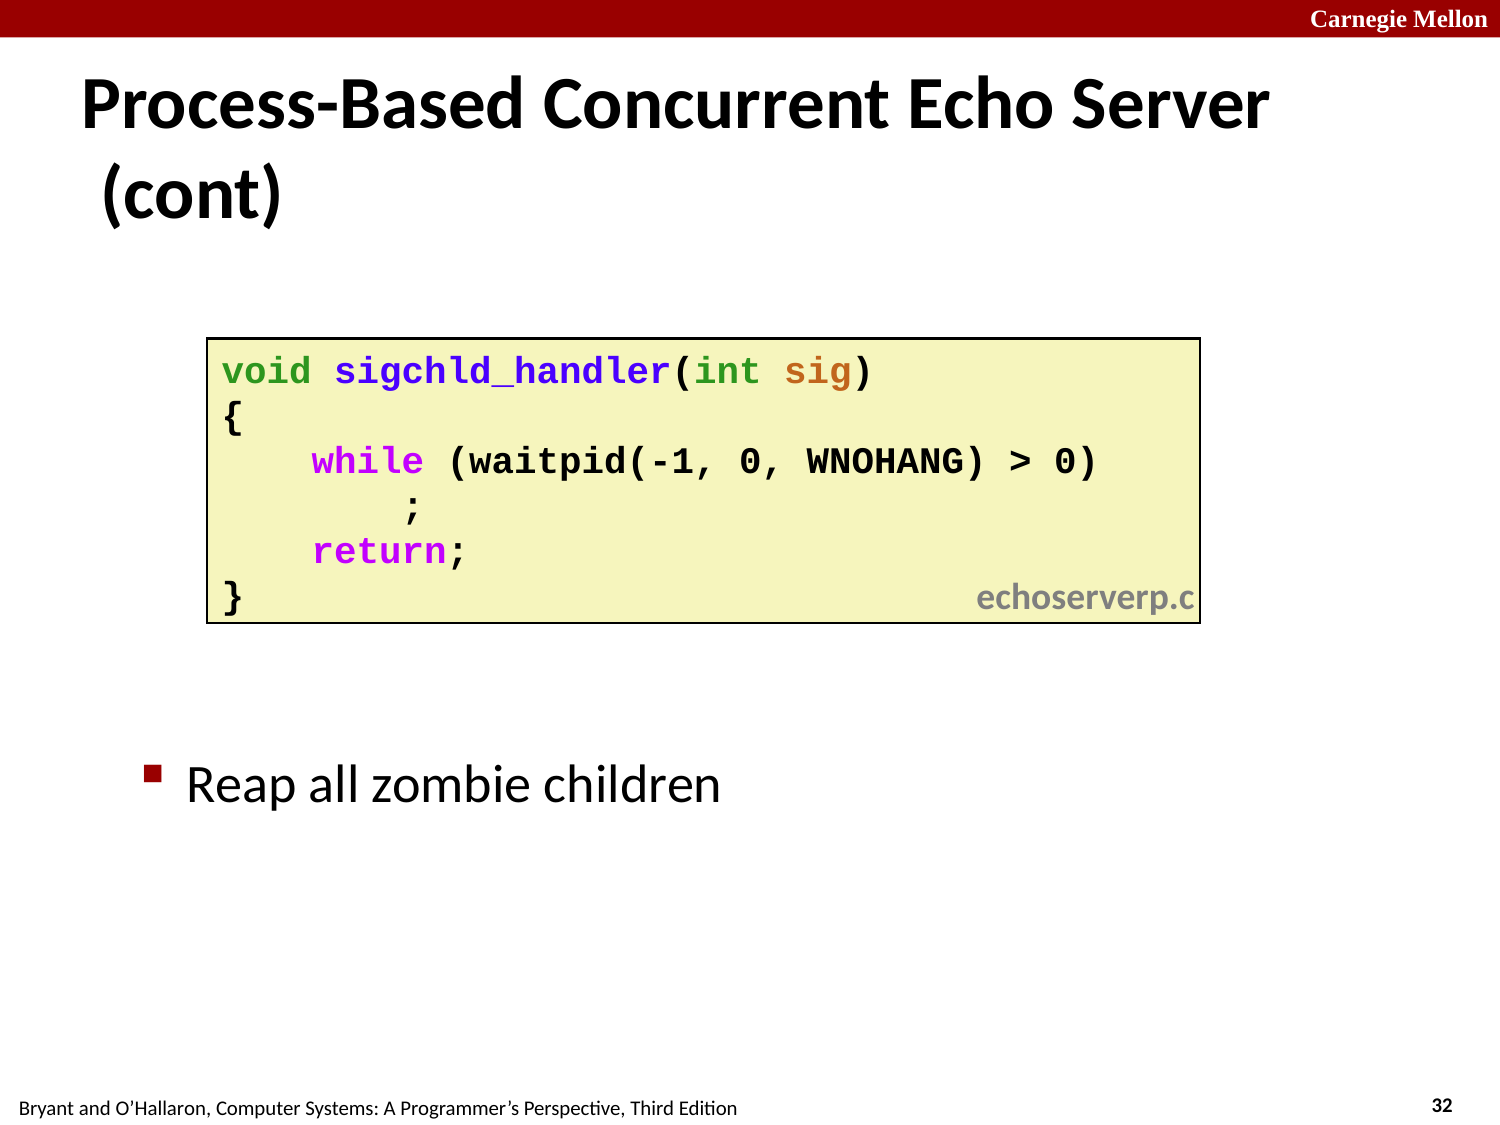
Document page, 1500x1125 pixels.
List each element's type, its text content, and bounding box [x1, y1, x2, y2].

title Process-Based Concurrent Echo Server (cont) [66, 79, 1497, 209]
list Reap all zombie children [49, 740, 1413, 1058]
text_box void sigchld_handler(int sig) { while (waitpid(-1, 0, WNOHANG) > 0) ; return; } [206, 338, 1200, 624]
text_box echoserverp.c [961, 564, 1210, 625]
